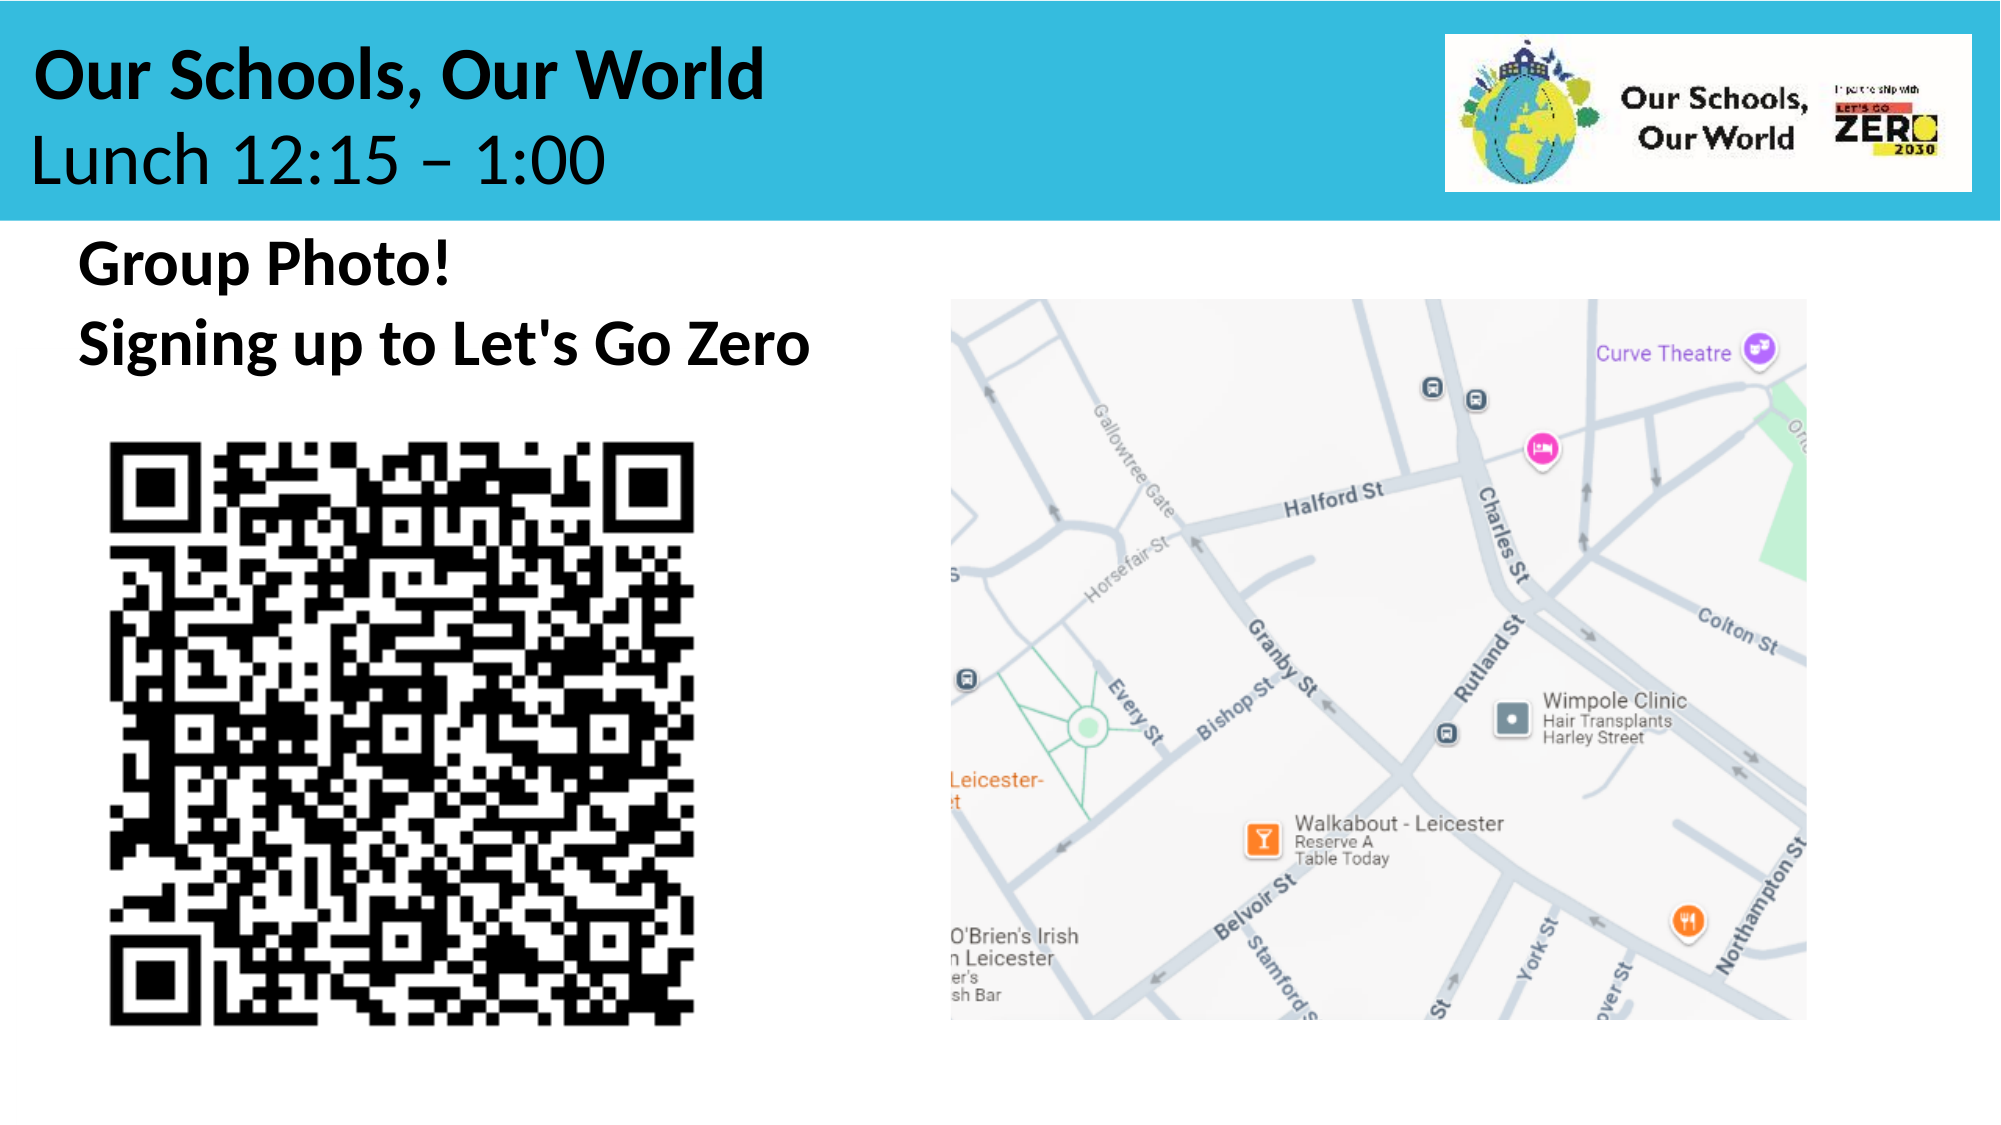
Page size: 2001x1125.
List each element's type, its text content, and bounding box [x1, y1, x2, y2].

picture [1445, 33, 1972, 193]
text_box Group Photo! Signing up to Let's Go Zero [63, 211, 842, 387]
title Our Schools, Our World Lunch 12:15 – 1:00 [0, 0, 2000, 221]
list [14, 346, 793, 1125]
picture [950, 299, 1807, 1020]
